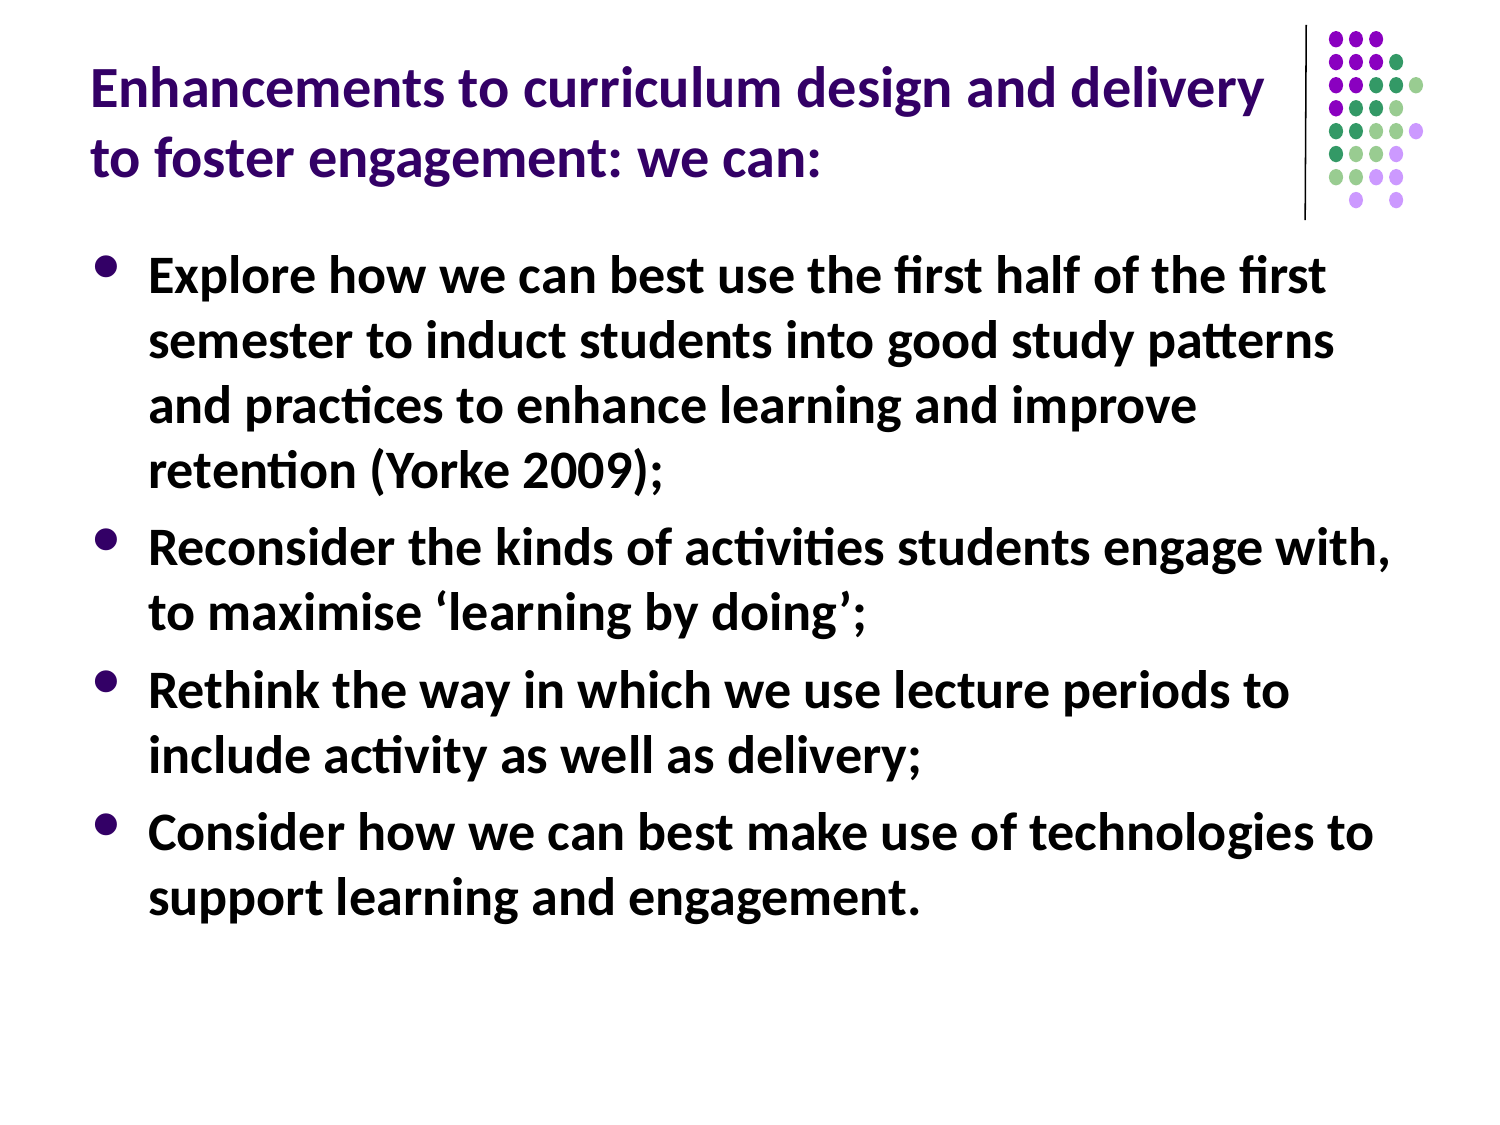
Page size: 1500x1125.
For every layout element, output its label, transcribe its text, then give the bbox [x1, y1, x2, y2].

title Enhancements to curriculum design and delivery to foster engagement: we can: [74, 19, 1313, 197]
list Explore how we can best use the first half of the first semester to induct students into good study patterns and practices to enhance learning and improve retention (Yorke 2009); Reconsider the kinds of activities students engage with, to maximise ‘learning by doing’; Rethink the way in which we use lecture periods to include activity as well as delivery; Consider how we can best make use of technologies to support learning and engagement. [76, 231, 1428, 1018]
